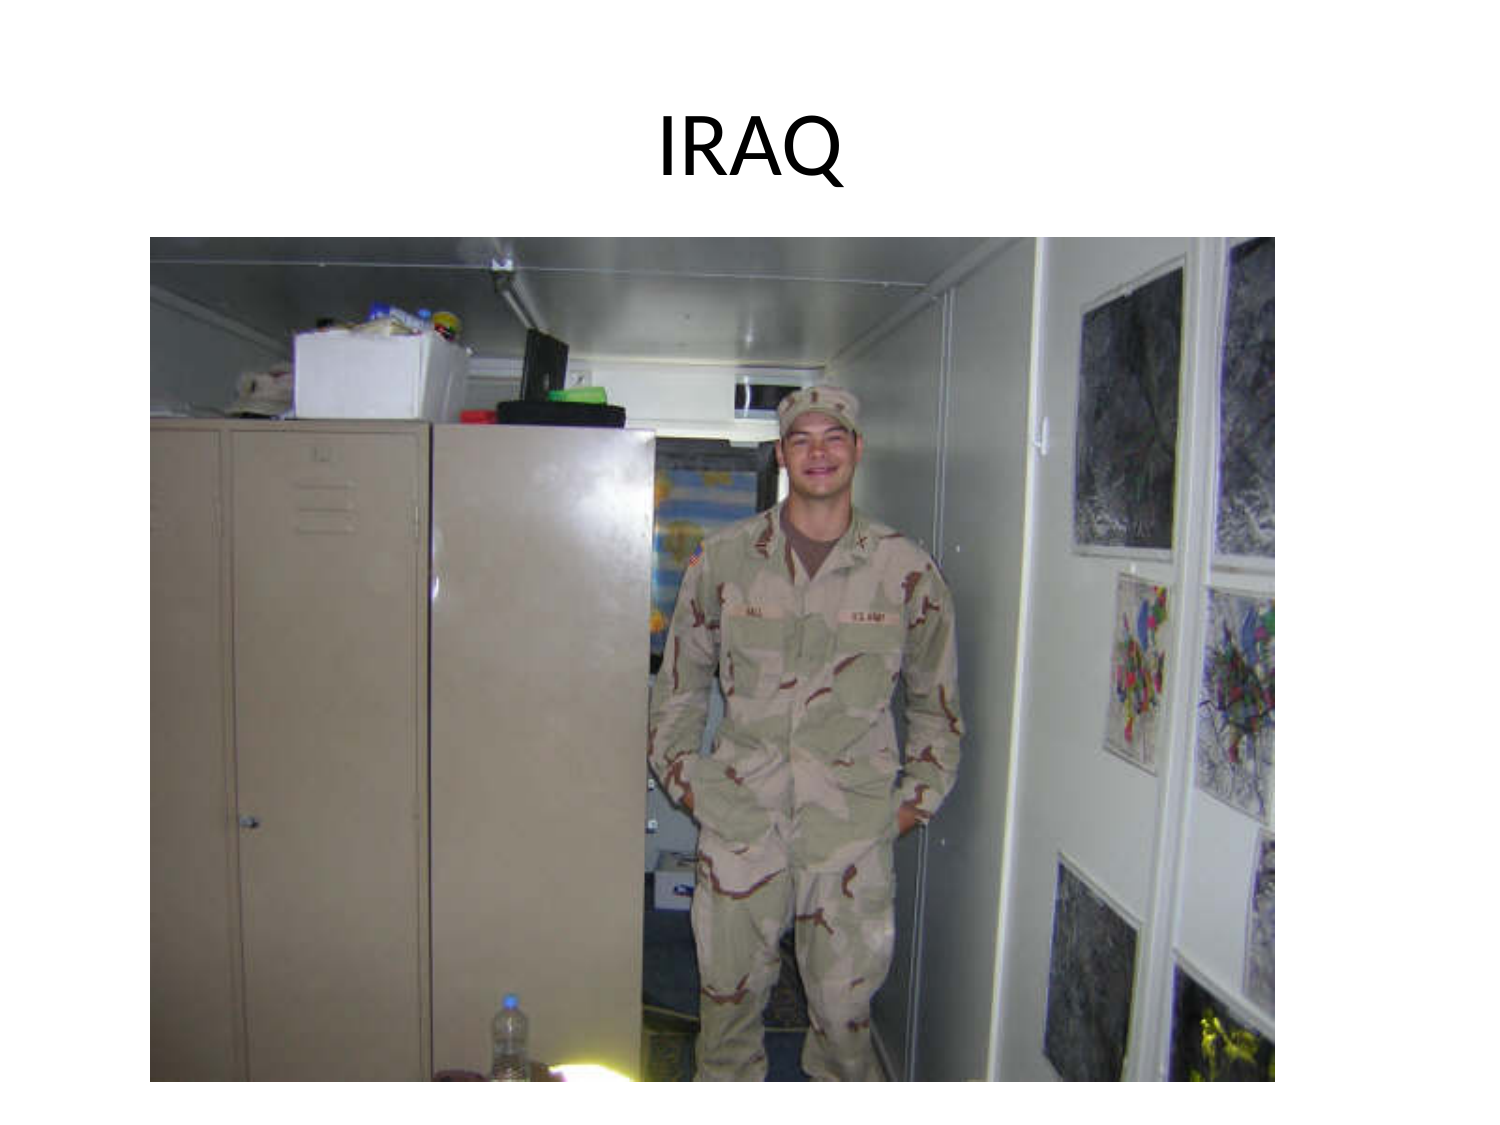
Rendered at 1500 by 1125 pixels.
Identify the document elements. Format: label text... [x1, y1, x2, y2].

title IRAQ [75, 45, 1425, 233]
picture [149, 237, 1276, 1082]
